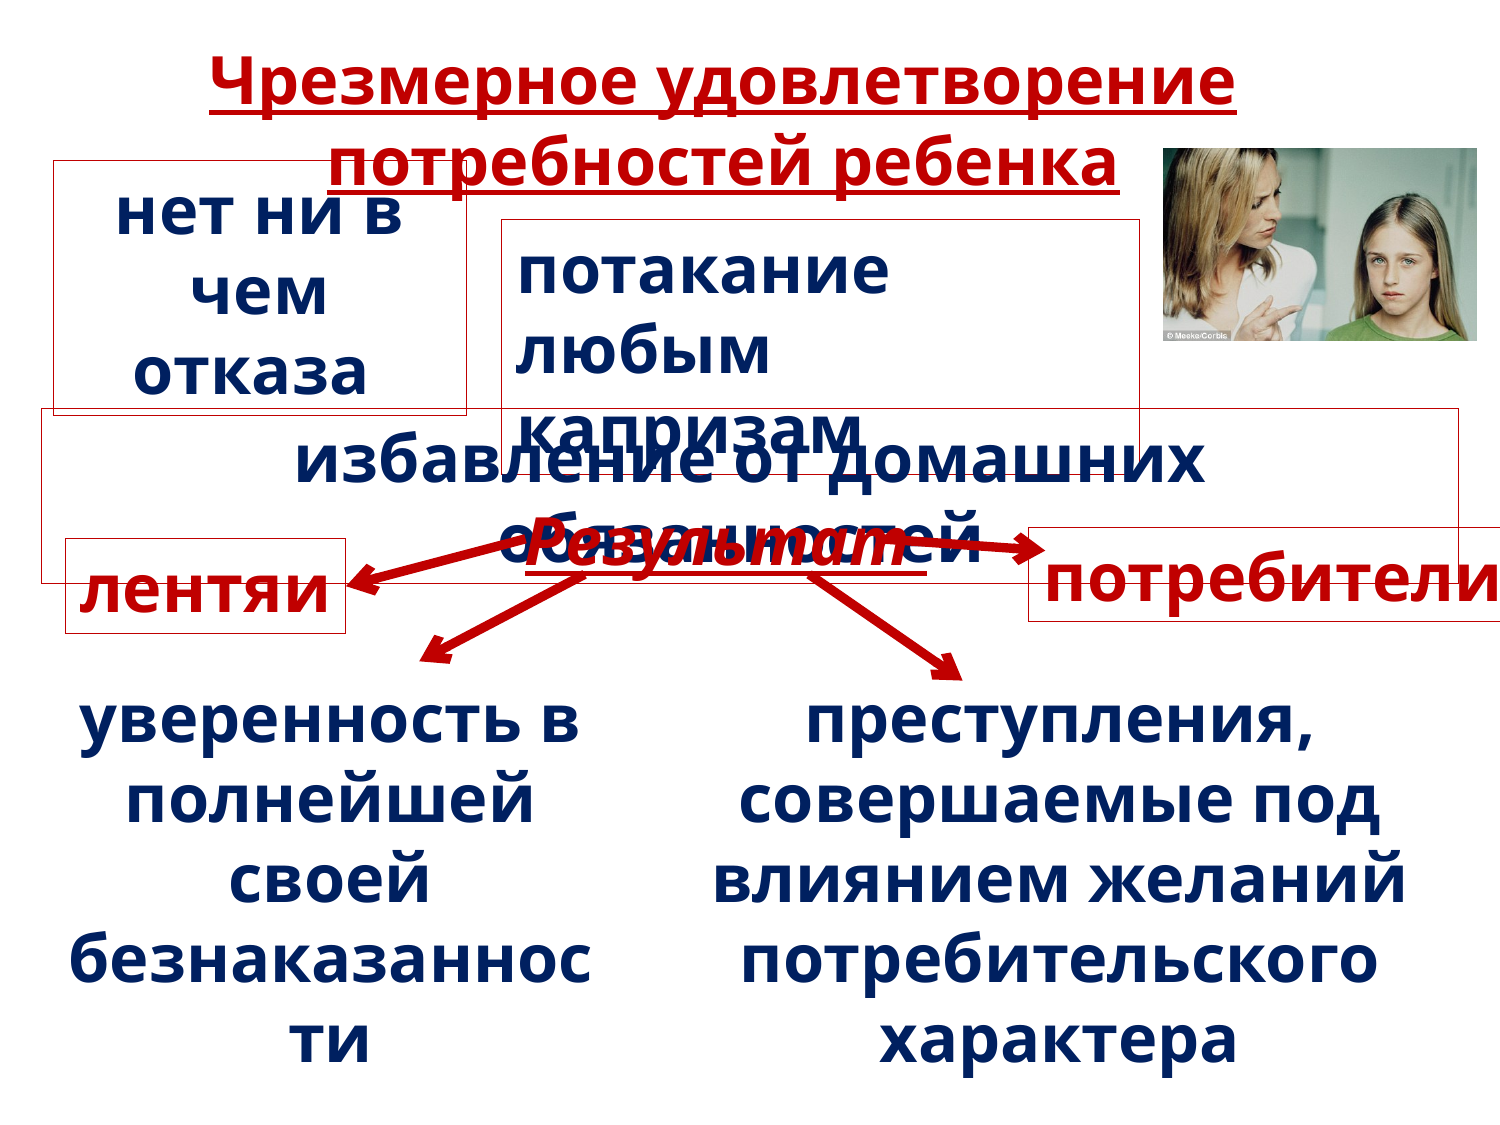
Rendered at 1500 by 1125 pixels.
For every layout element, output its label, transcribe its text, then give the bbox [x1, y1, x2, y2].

text_box Результат [510, 491, 943, 587]
text_box уверенность в полнейшей своей безнаказанности [41, 668, 620, 1084]
text_box преступления, совершаемые под влиянием желаний потребительского характера [620, 668, 1500, 1084]
text_box избавление от домашних обязанностей [41, 408, 1459, 584]
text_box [419, 574, 585, 662]
picture [1163, 148, 1477, 341]
text_box Чрезмерное удовлетворение потребностей ребенка [0, 30, 1447, 206]
text_box нет ни в чем отказа [53, 160, 467, 408]
text_box лентяи [65, 538, 346, 634]
text_box потакание любым капризам [501, 219, 1140, 408]
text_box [808, 574, 963, 681]
text_box потребители [1028, 527, 1500, 622]
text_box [879, 538, 1046, 551]
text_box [334, 538, 526, 587]
